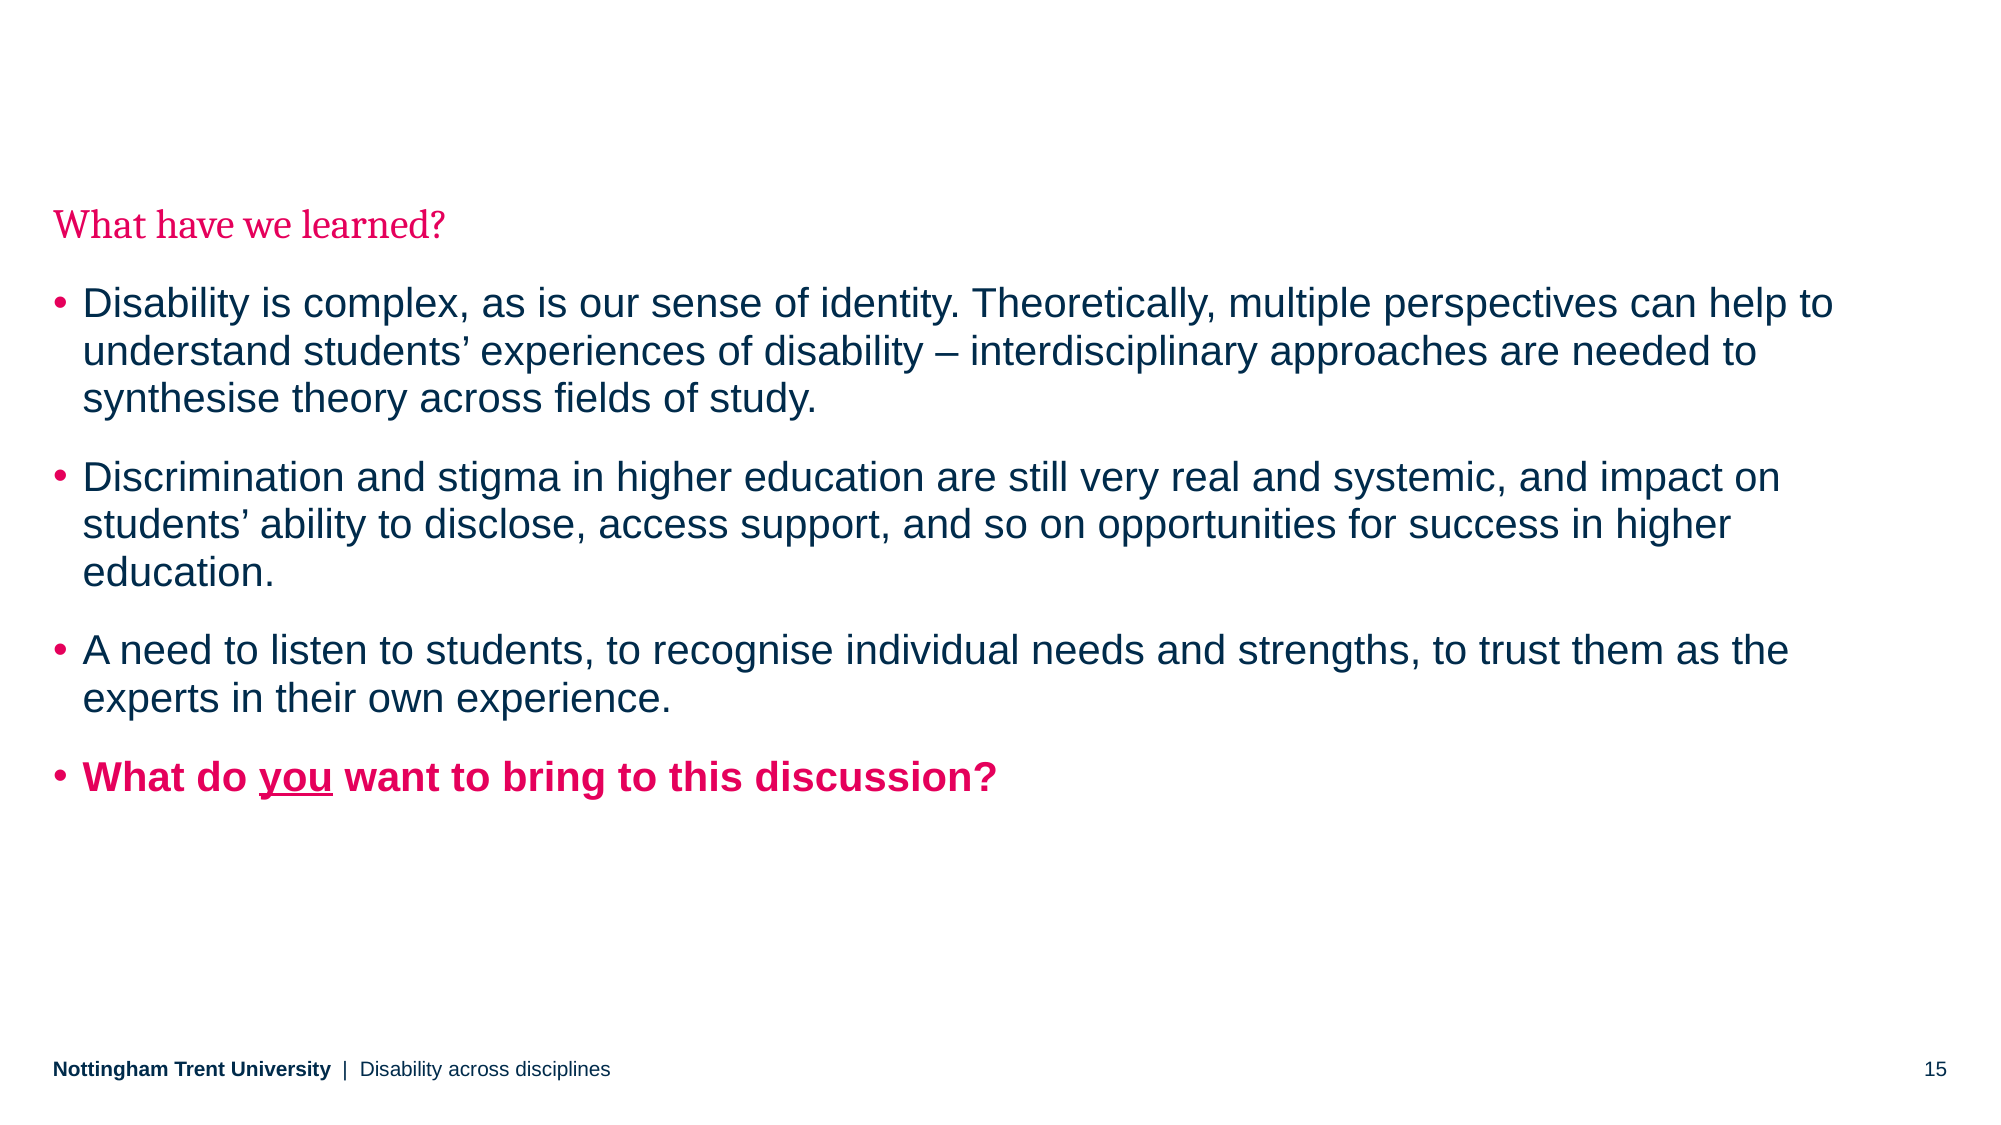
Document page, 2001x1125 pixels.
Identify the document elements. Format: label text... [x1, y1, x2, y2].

footer Disability across disciplines [359, 1055, 939, 1092]
list What have we learned? Disability is complex, as is our sense of identity. Theoretically, multiple perspectives can help to understand students’ experiences of disability – interdisciplinary approaches are needed to synthesise theory across fields of study. Discrimination and stigma in higher education are still very real and systemic, and impact on students’ ability to disclose, access support, and so on opportunities for success in higher education. A need to listen to students, to recognise individual needs and strengths, to trust them as the experts in their own experience. What do you want to bring to this discussion? [53, 200, 1862, 998]
slide_number 15 [1799, 1055, 1947, 1098]
